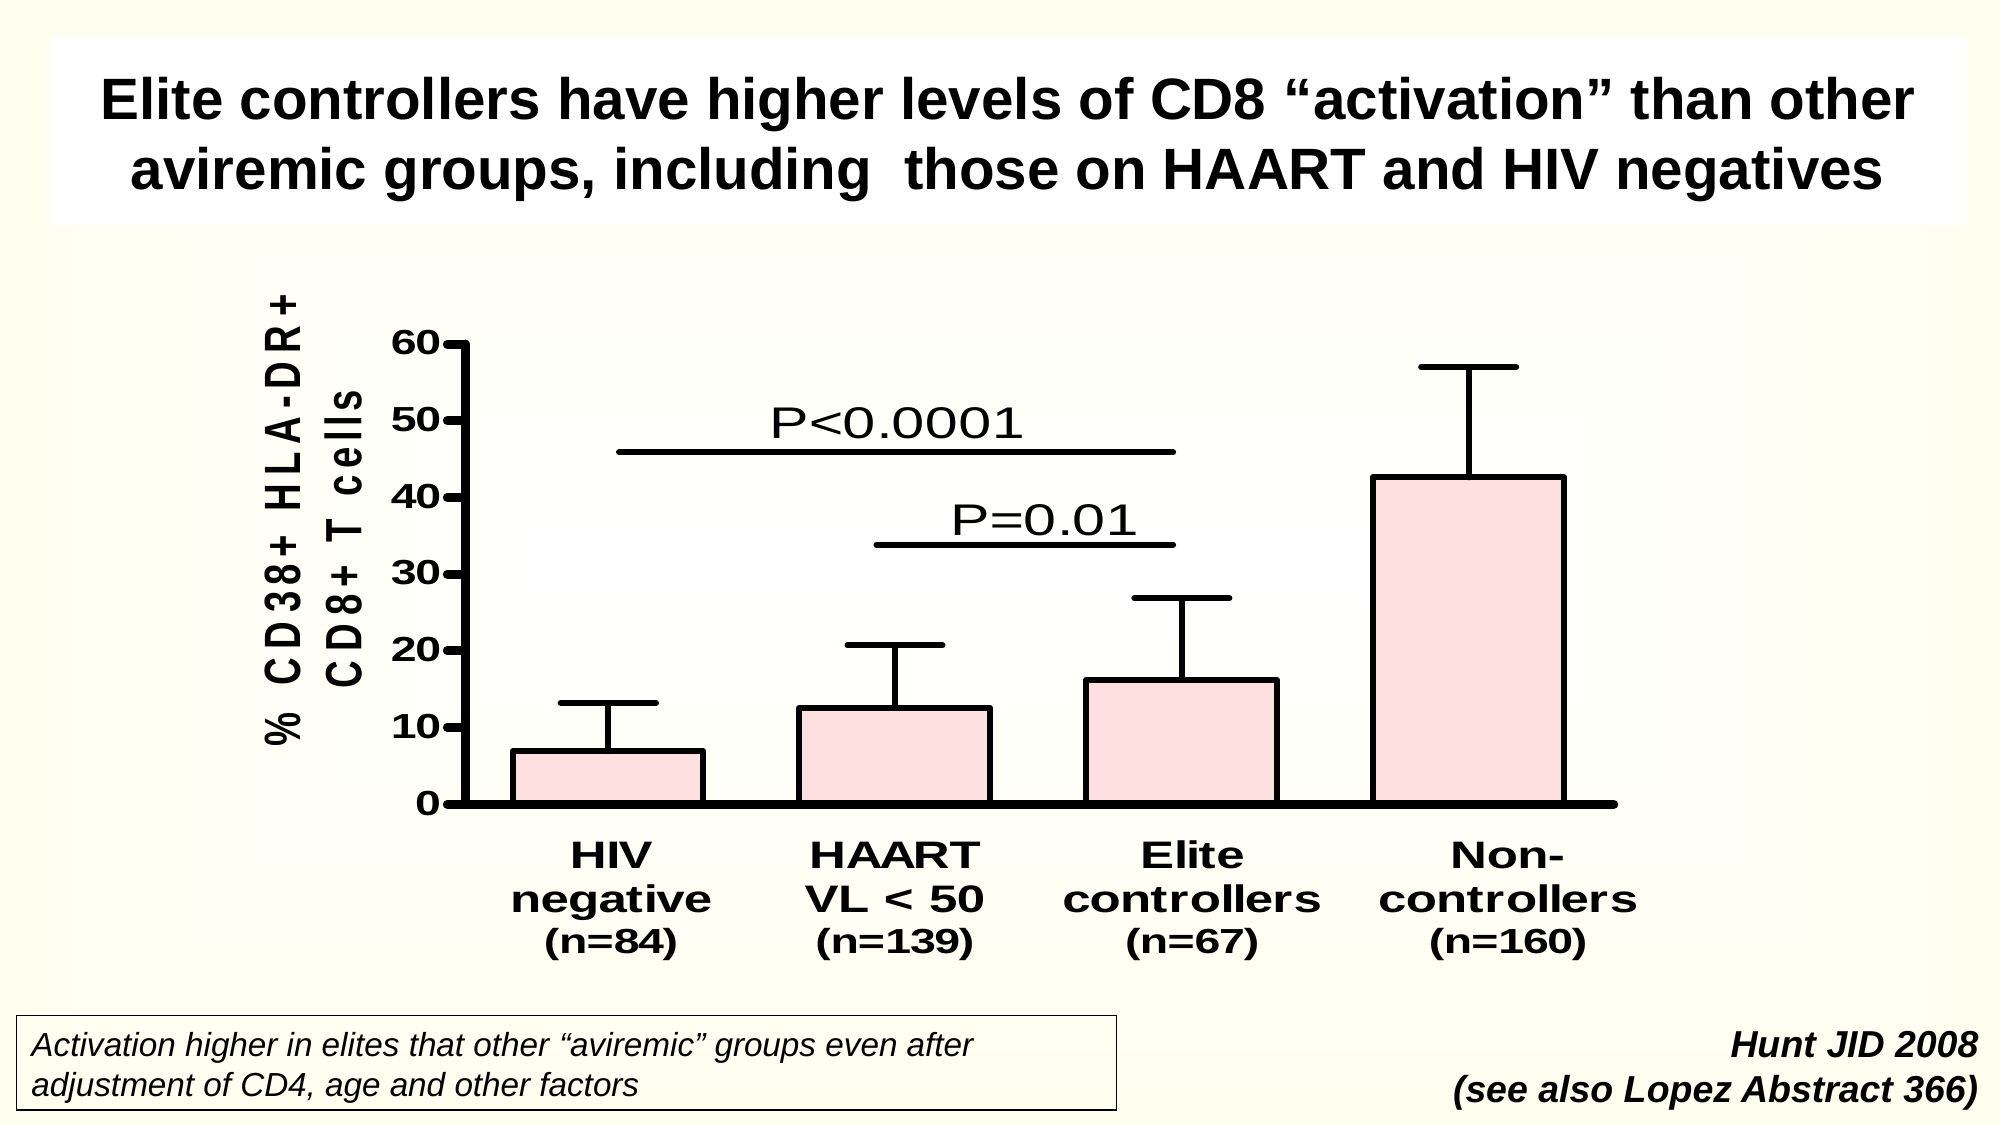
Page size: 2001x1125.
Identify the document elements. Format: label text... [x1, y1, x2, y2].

picture [183, 262, 1734, 1032]
text_box Hunt JID 2008 (see also Lopez Abstract 366) [1249, 1012, 1993, 1118]
text_box Activation higher in elites that other “aviremic” groups even after adjustment of CD4, age and other factors [16, 1015, 1117, 1111]
title Elite controllers have higher levels of CD8 “activation” than other aviremic groups, including those on HAART and HIV negatives [50, 37, 1967, 225]
